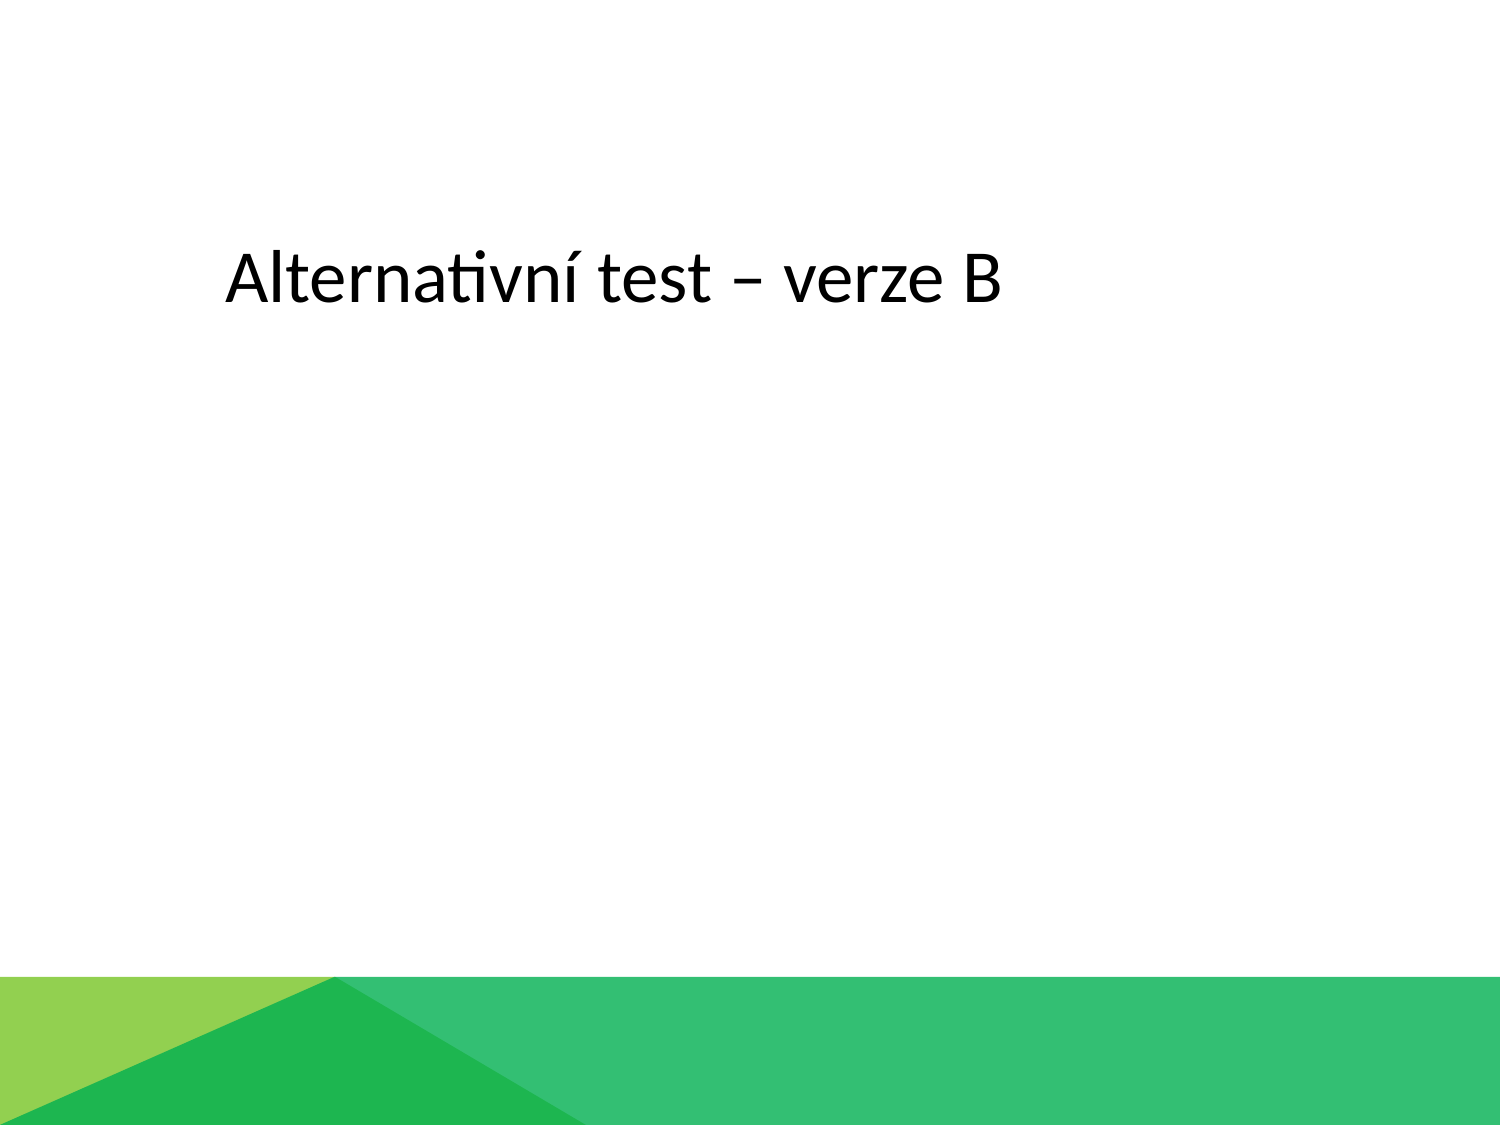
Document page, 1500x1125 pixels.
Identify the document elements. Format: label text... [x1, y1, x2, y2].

text_box Alternativní test – verze B [210, 219, 1019, 325]
